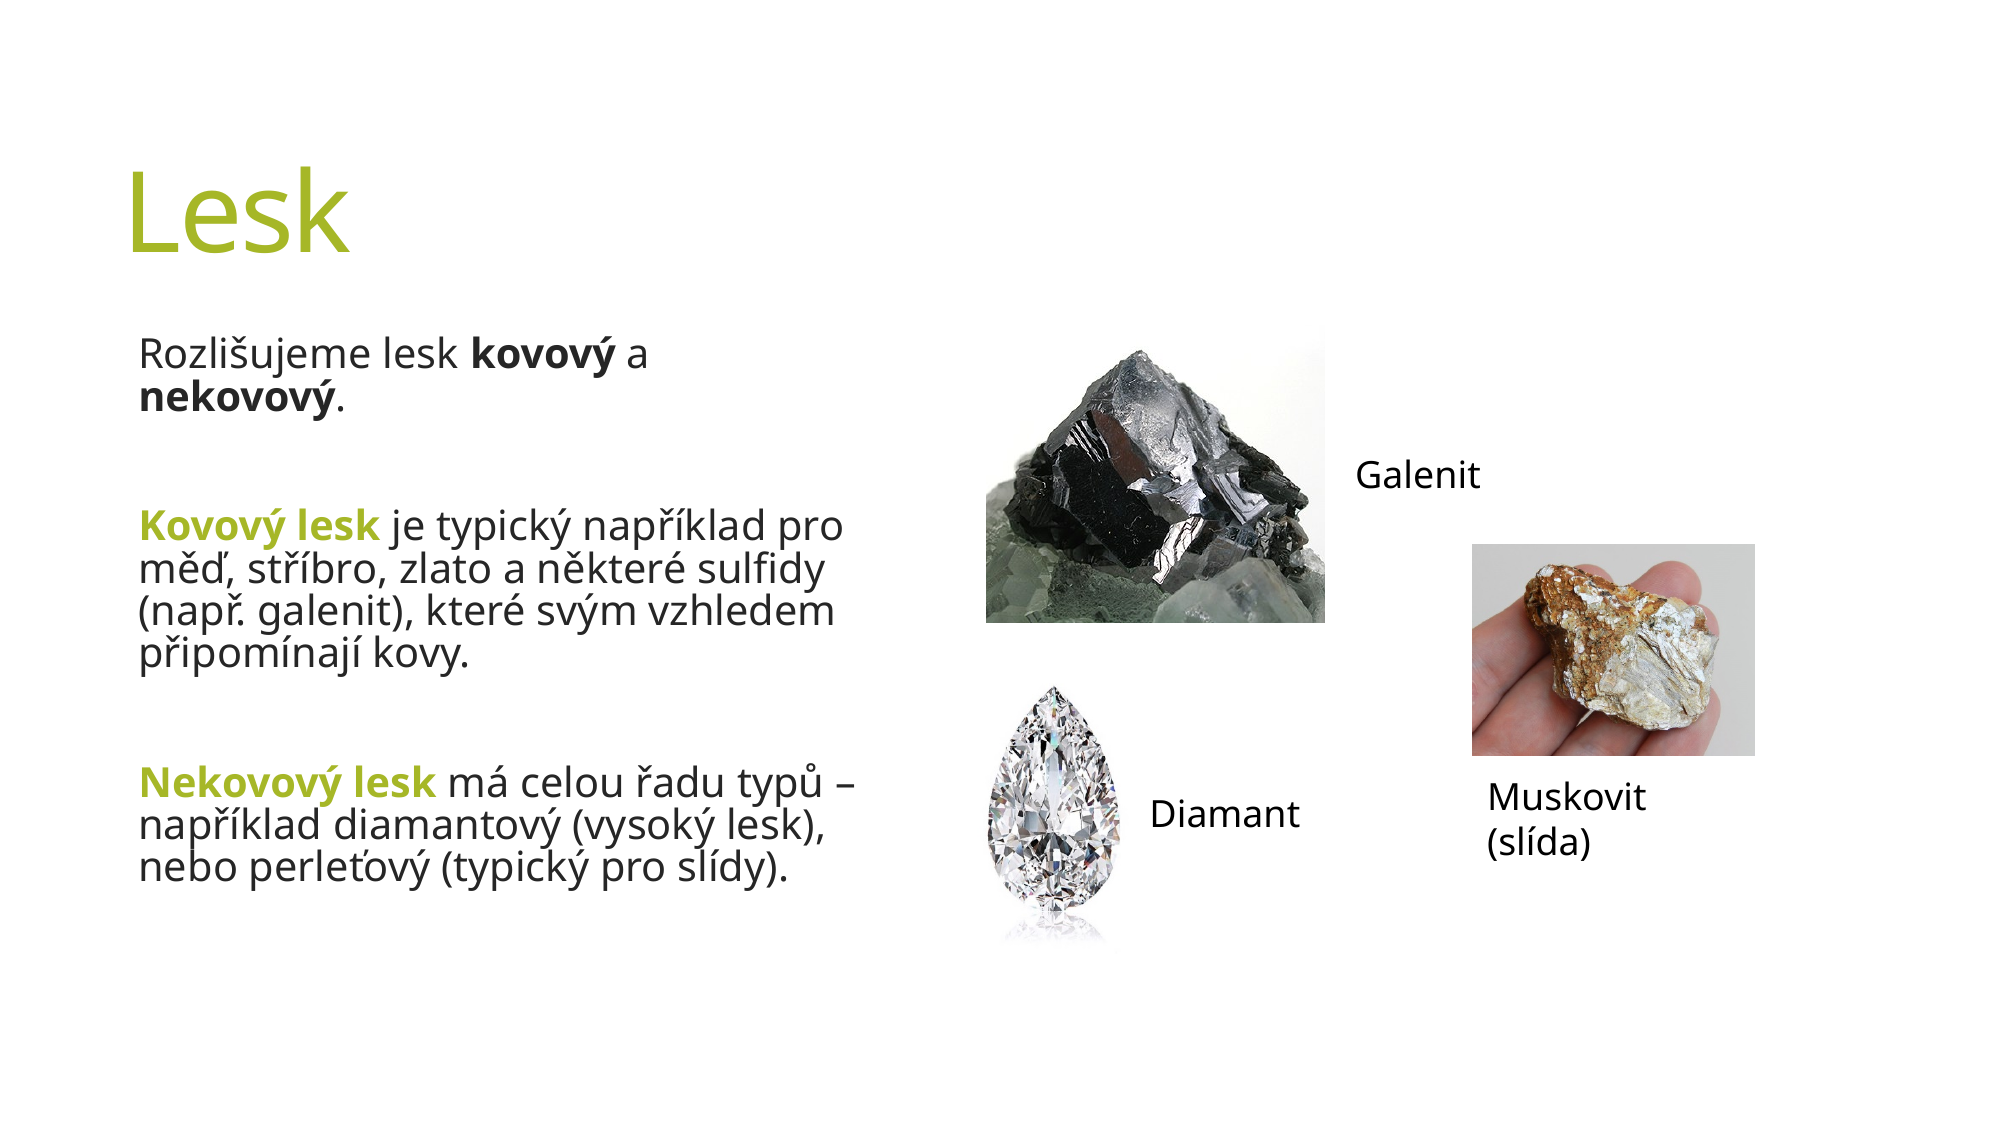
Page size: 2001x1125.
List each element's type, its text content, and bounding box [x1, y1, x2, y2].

list Rozlišujeme lesk kovový a nekovový. Kovový lesk je typický například pro měď, stříbro, zlato a některé sulfidy (např. galenit), které svým vzhledem připomínají kovy. Nekovový lesk má celou řadu typů – například diamantový (vysoký lesk), nebo perleťový (typický pro slídy). [111, 327, 876, 946]
text_box Galenit [1340, 443, 1642, 504]
picture [976, 672, 1135, 955]
picture [1472, 543, 1755, 756]
title Lesk [107, 81, 1875, 354]
text_box Muskovit (slída) [1472, 765, 1774, 870]
text_box Diamant [1135, 782, 1436, 843]
picture [985, 325, 1325, 623]
